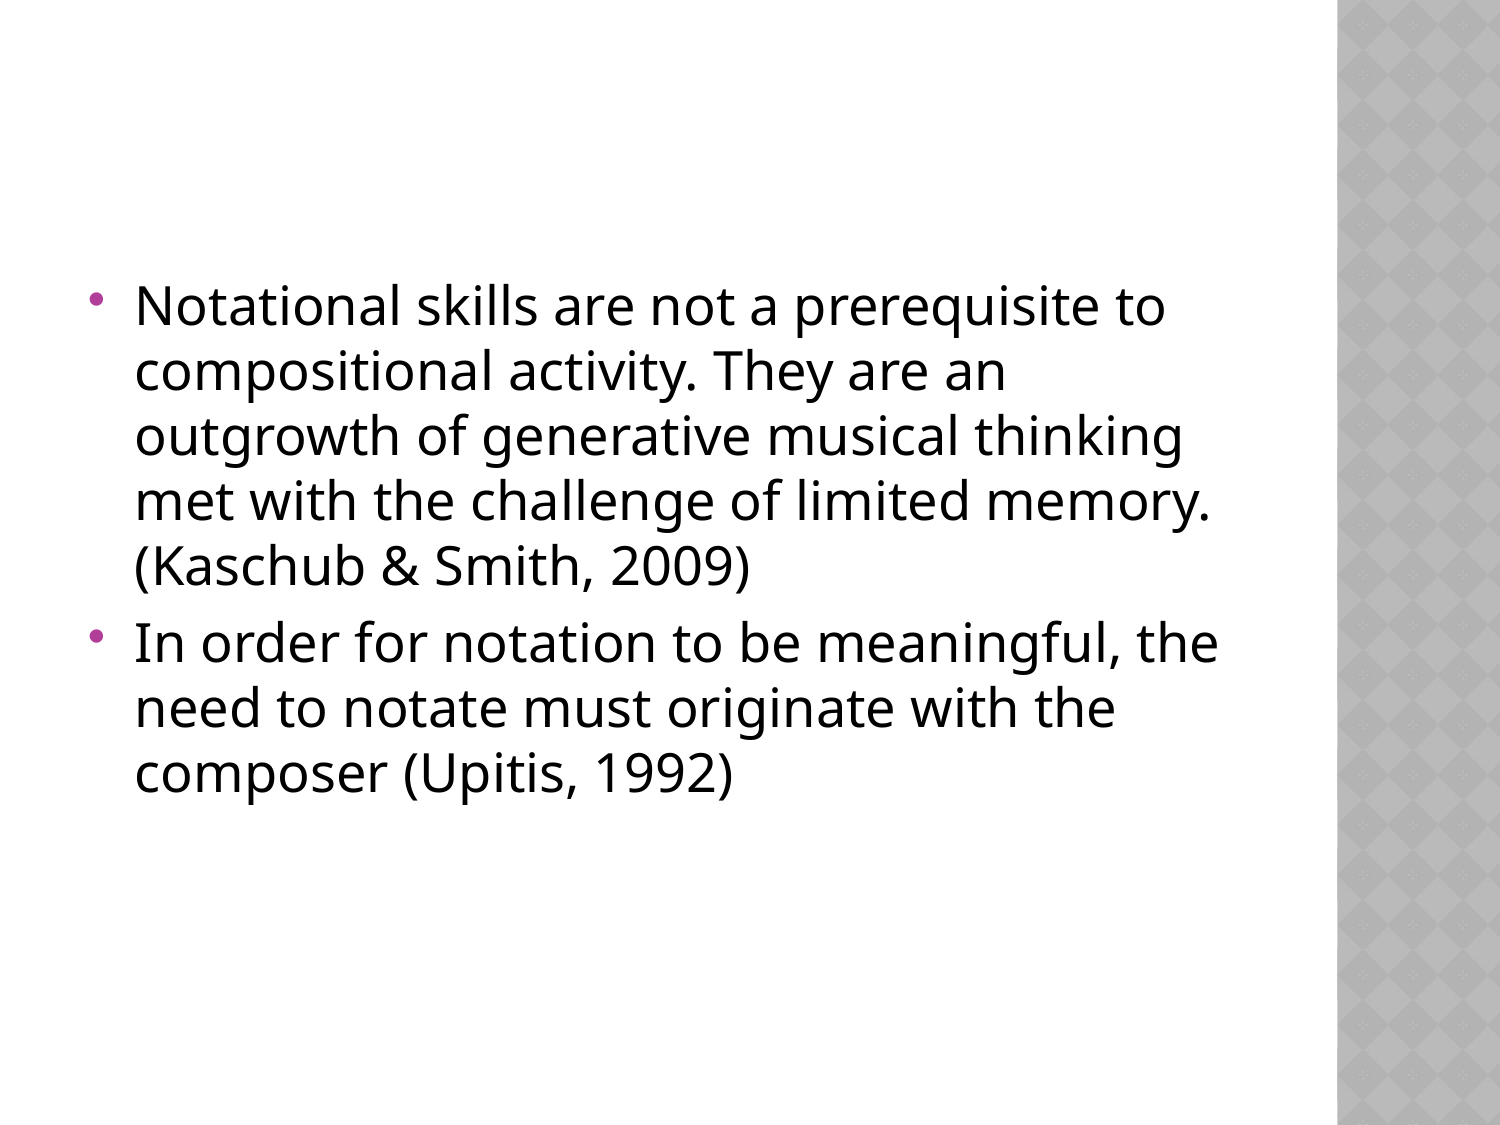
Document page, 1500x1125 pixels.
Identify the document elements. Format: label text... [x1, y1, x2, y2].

list Notational skills are not a prerequisite to compositional activity. They are an outgrowth of generative musical thinking met with the challenge of limited memory. (Kaschub & Smith, 2009) In order for notation to be meaningful, the need to notate must originate with the composer (Upitis, 1992) [75, 264, 1263, 1059]
